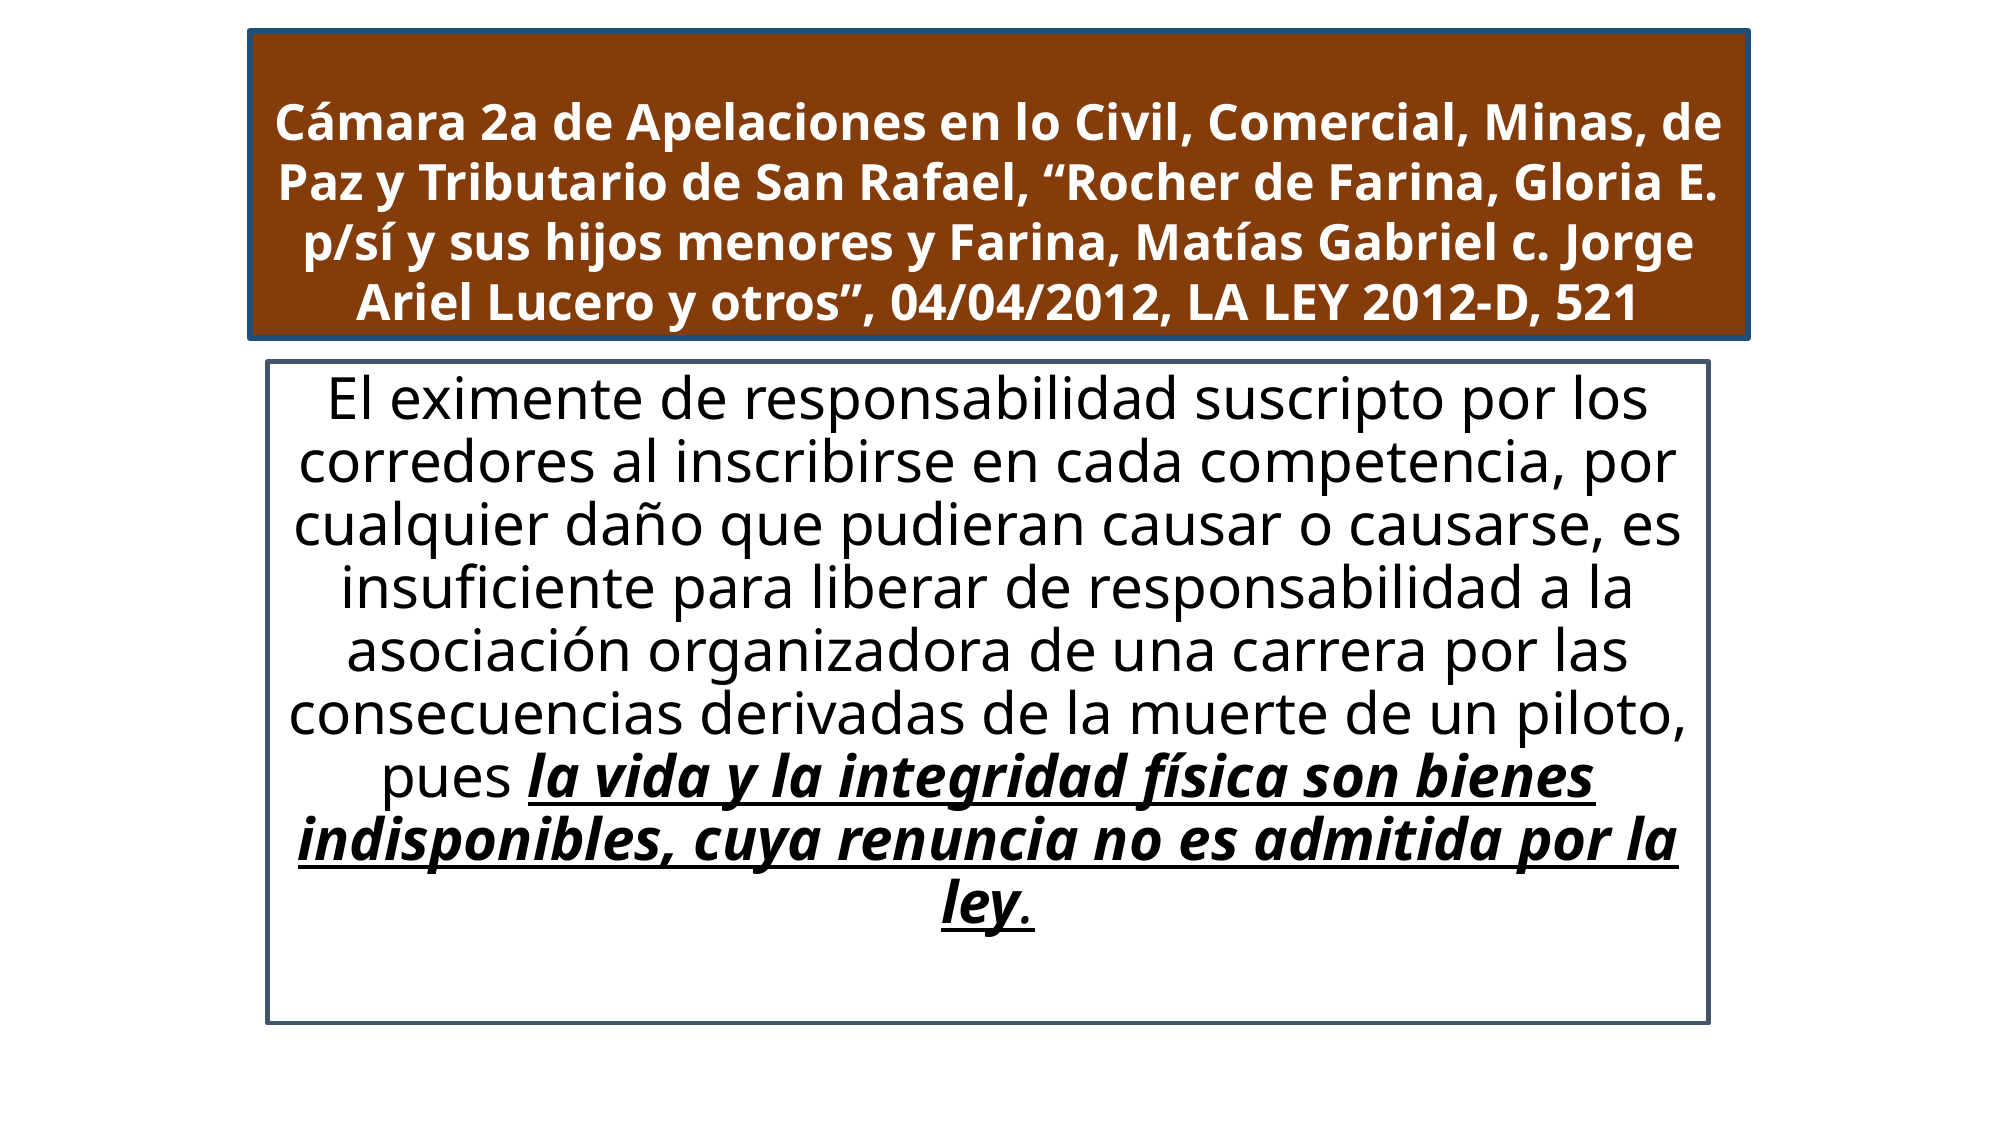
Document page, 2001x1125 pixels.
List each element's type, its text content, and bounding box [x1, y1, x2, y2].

text_box Cámara 2a de Apelaciones en lo Civil, Comercial, Minas, de Paz y Tributario de San Rafael, “Rocher de Farina, Gloria E. p/sí y sus hijos menores y Farina, Matías Gabriel c. Jorge Ariel Lucero y otros”, 04/04/2012, LA LEY 2012-D, 521 [249, 30, 1748, 339]
subtitle El eximente de responsabilidad suscripto por los corredores al inscribirse en cada competencia, por cualquier daño que pudieran causar o causarse, es insuficiente para liberar de responsabilidad a la asociación organizadora de una carrera por las consecuencias derivadas de la muerte de un piloto, pues la vida y la integridad física son bienes indisponibles, cuya renuncia no es admitida por la ley. [267, 361, 1709, 1024]
